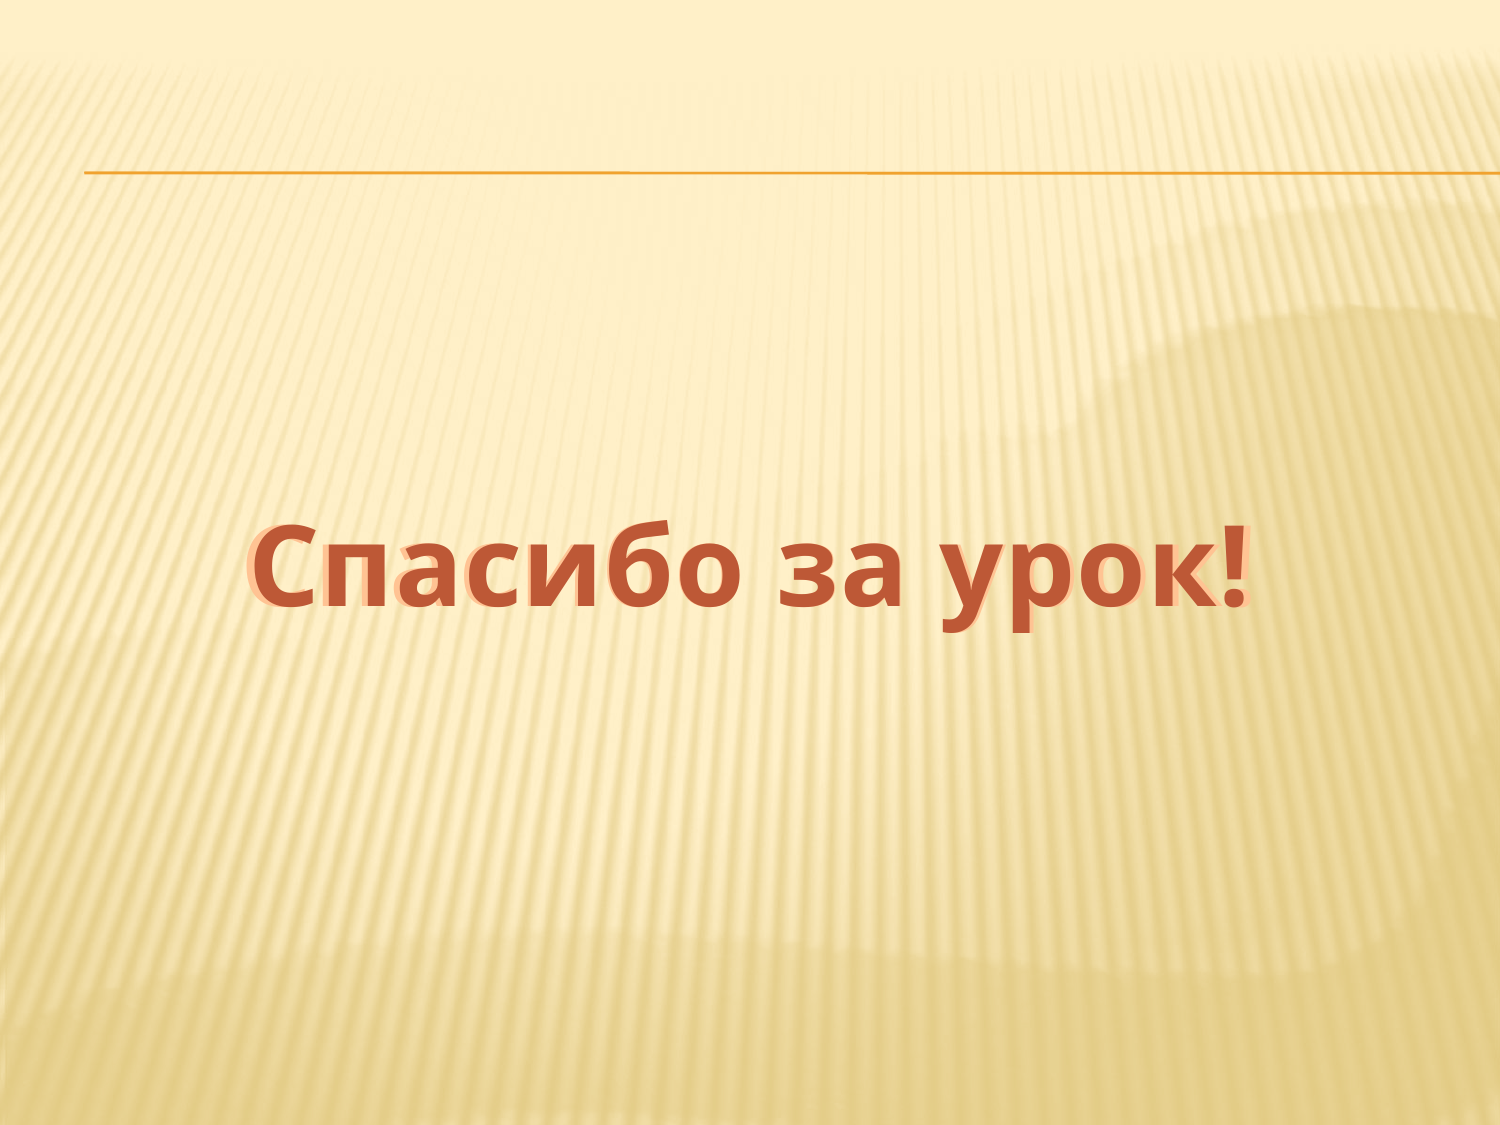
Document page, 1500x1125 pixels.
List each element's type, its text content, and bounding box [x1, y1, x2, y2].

text_box Спасибо за урок! [1267, 486, 1275, 637]
text_box Спасибо за урок! [225, 486, 233, 637]
text_box Спасибо за урок! [233, 486, 1267, 637]
